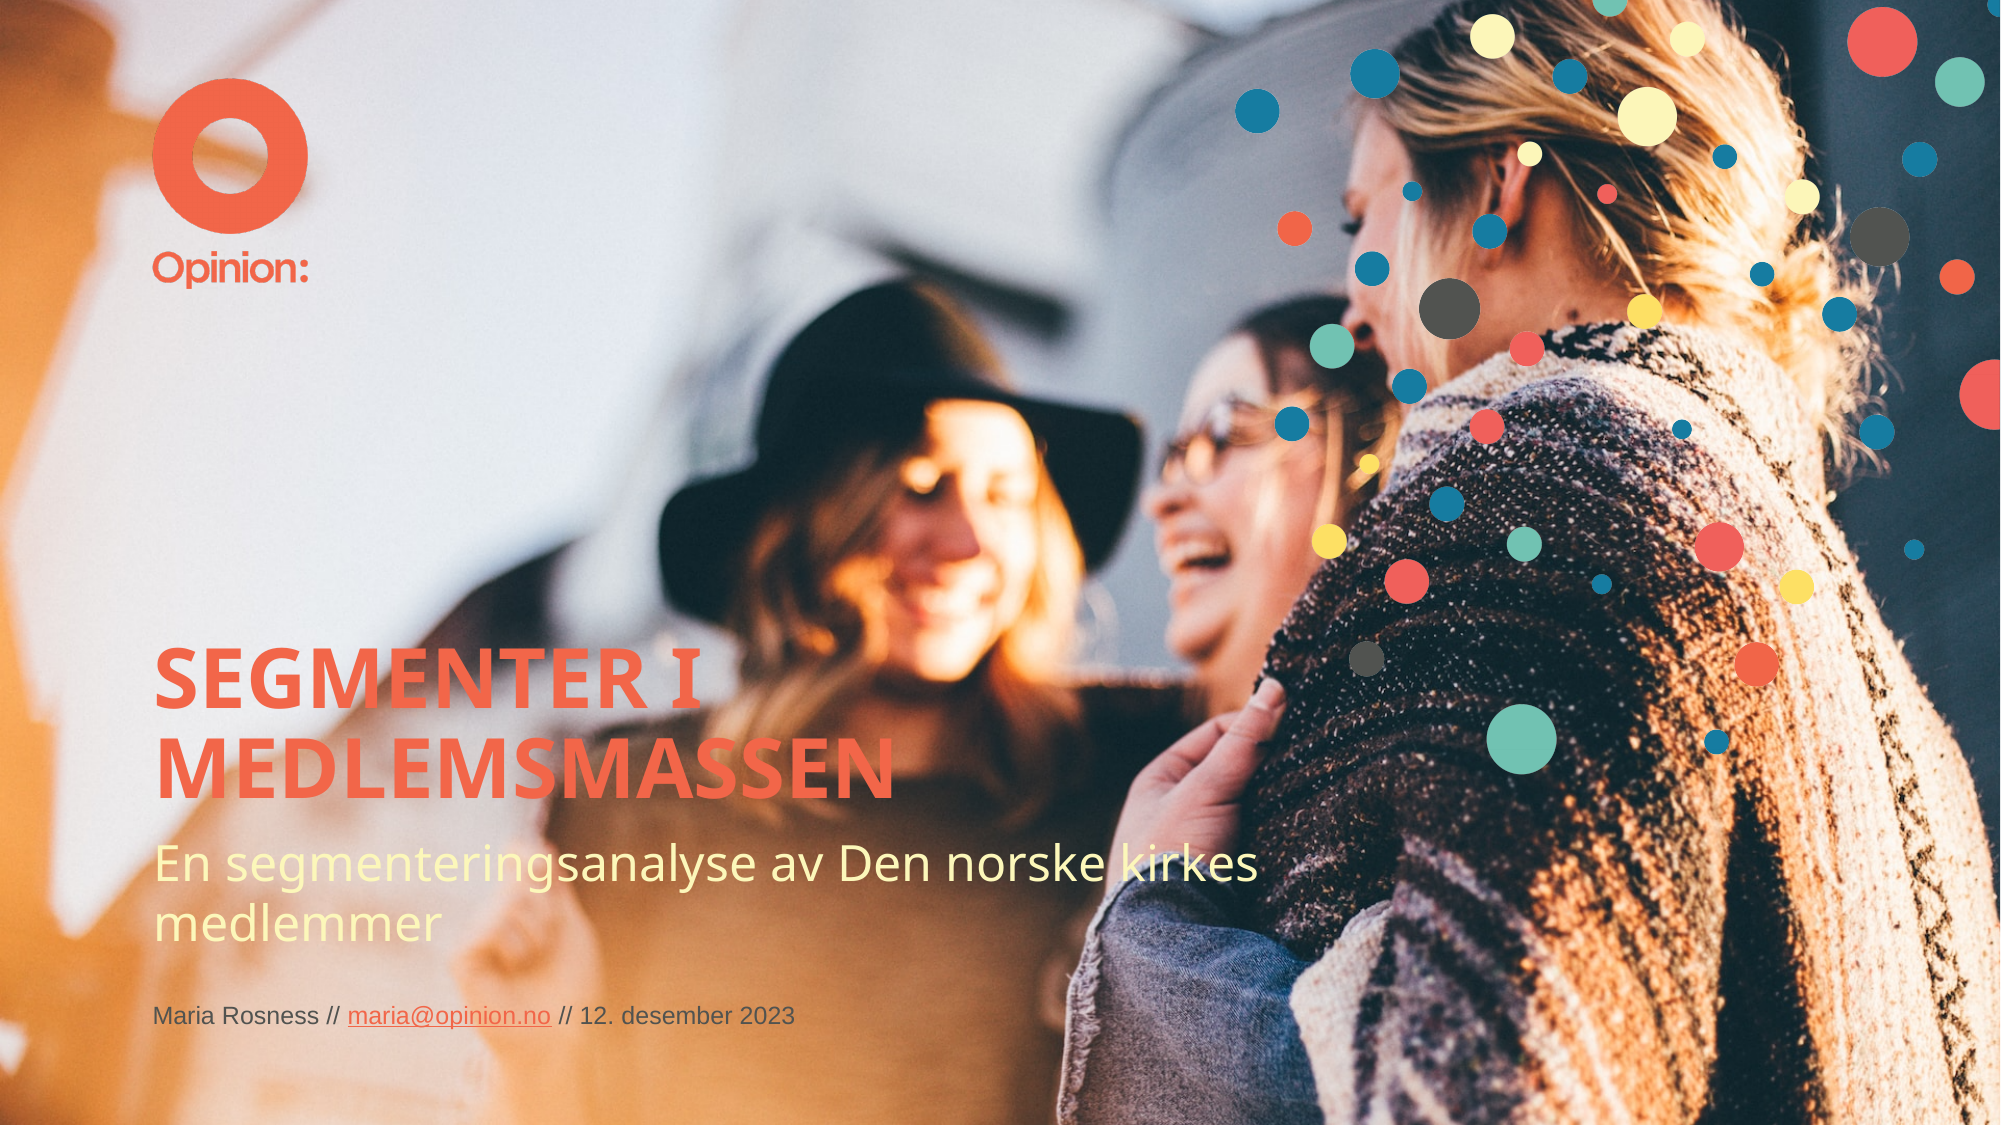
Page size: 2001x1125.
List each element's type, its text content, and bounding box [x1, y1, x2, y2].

list Maria Rosness // maria@opinion.no // 12. desember 2023 [137, 991, 1266, 1056]
title SEGMENTER I MEDLEMSMASSEN [138, 594, 1475, 825]
picture [0, 0, 2001, 1125]
subtitle En segmenteringsanalyse av Den norske kirkes medlemmer [138, 824, 1410, 961]
